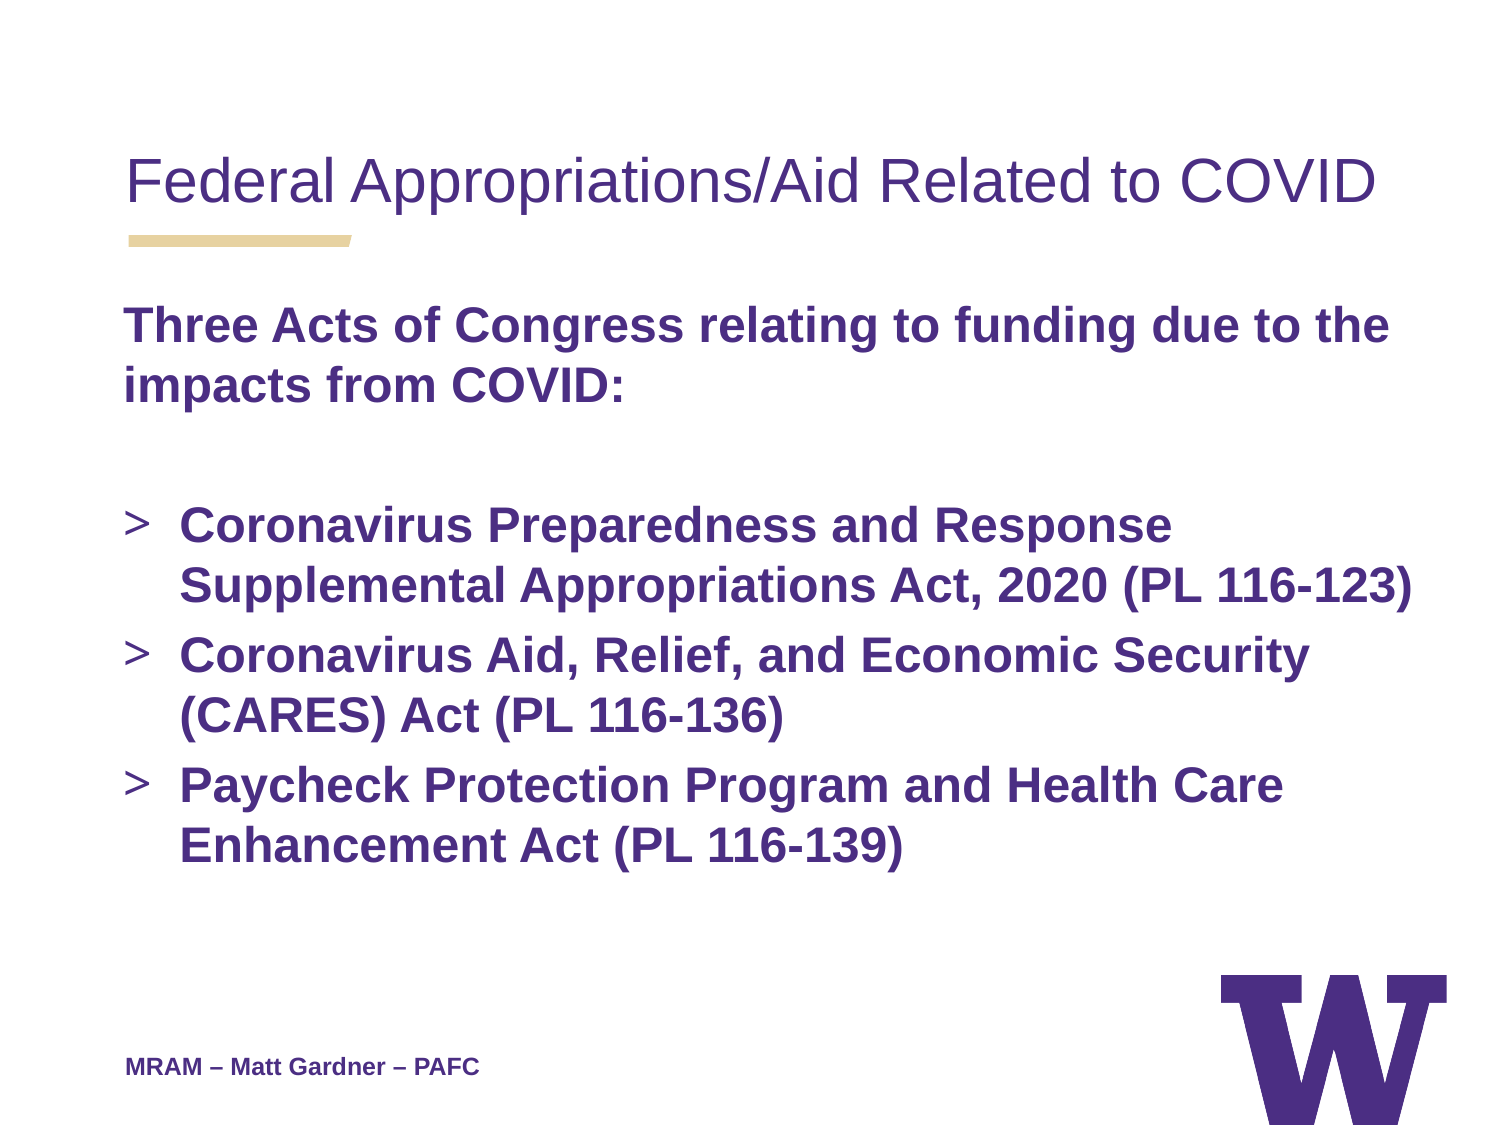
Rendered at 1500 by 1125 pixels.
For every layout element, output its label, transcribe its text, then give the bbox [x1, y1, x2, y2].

list Federal Appropriations/Aid Related to COVID [110, 60, 1453, 224]
picture [1221, 975, 1447, 1125]
text_box MRAM – Matt Gardner – PAFC [110, 1033, 1297, 1088]
list Three Acts of Congress relating to funding due to the impacts from COVID: Coronavirus Preparedness and Response Supplemental Appropriations Act, 2020 (PL 116-123) Coronavirus Aid, Relief, and Economic Security (CARES) Act (PL 116-136) Paycheck Protection Program and Health Care Enhancement Act (PL 116-139) [108, 284, 1453, 944]
picture [128, 235, 352, 247]
